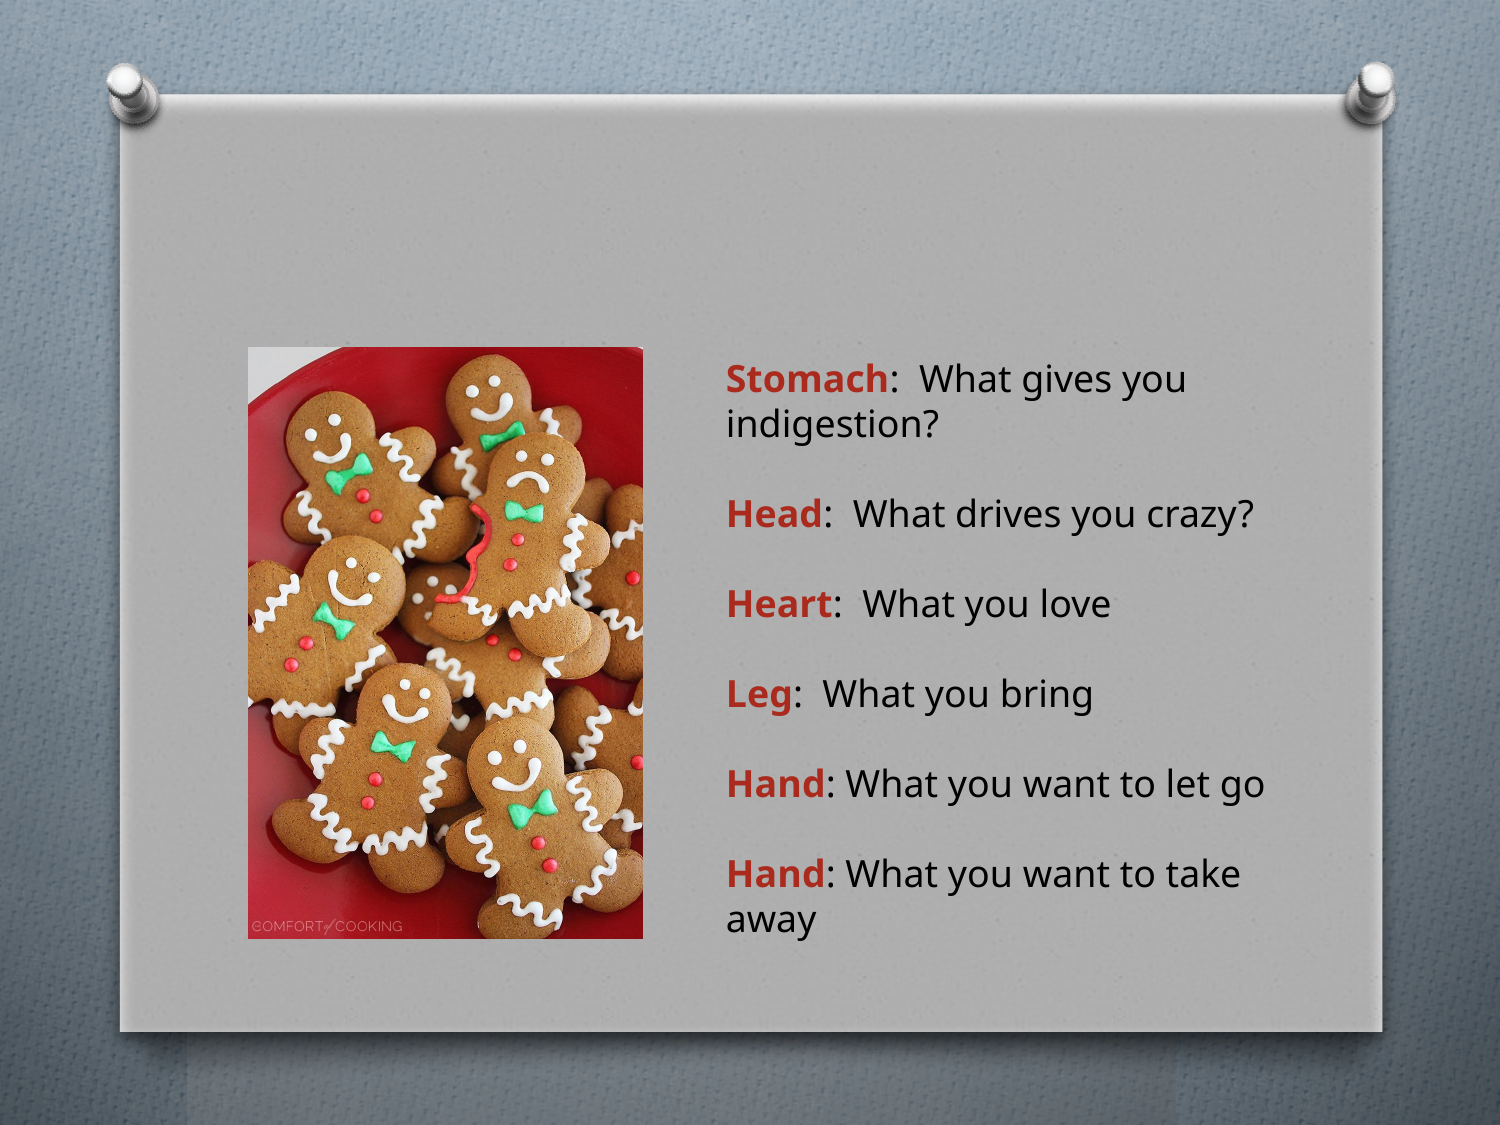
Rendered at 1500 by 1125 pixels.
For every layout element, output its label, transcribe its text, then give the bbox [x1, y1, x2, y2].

picture [75, 29, 198, 153]
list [0, 347, 954, 940]
text_box Stomach: What gives you indigestion? Head: What drives you crazy? Heart: What you love Leg: What you bring Hand: What you want to let go Hand: What you want to take away [711, 347, 1314, 948]
picture [1317, 35, 1439, 156]
